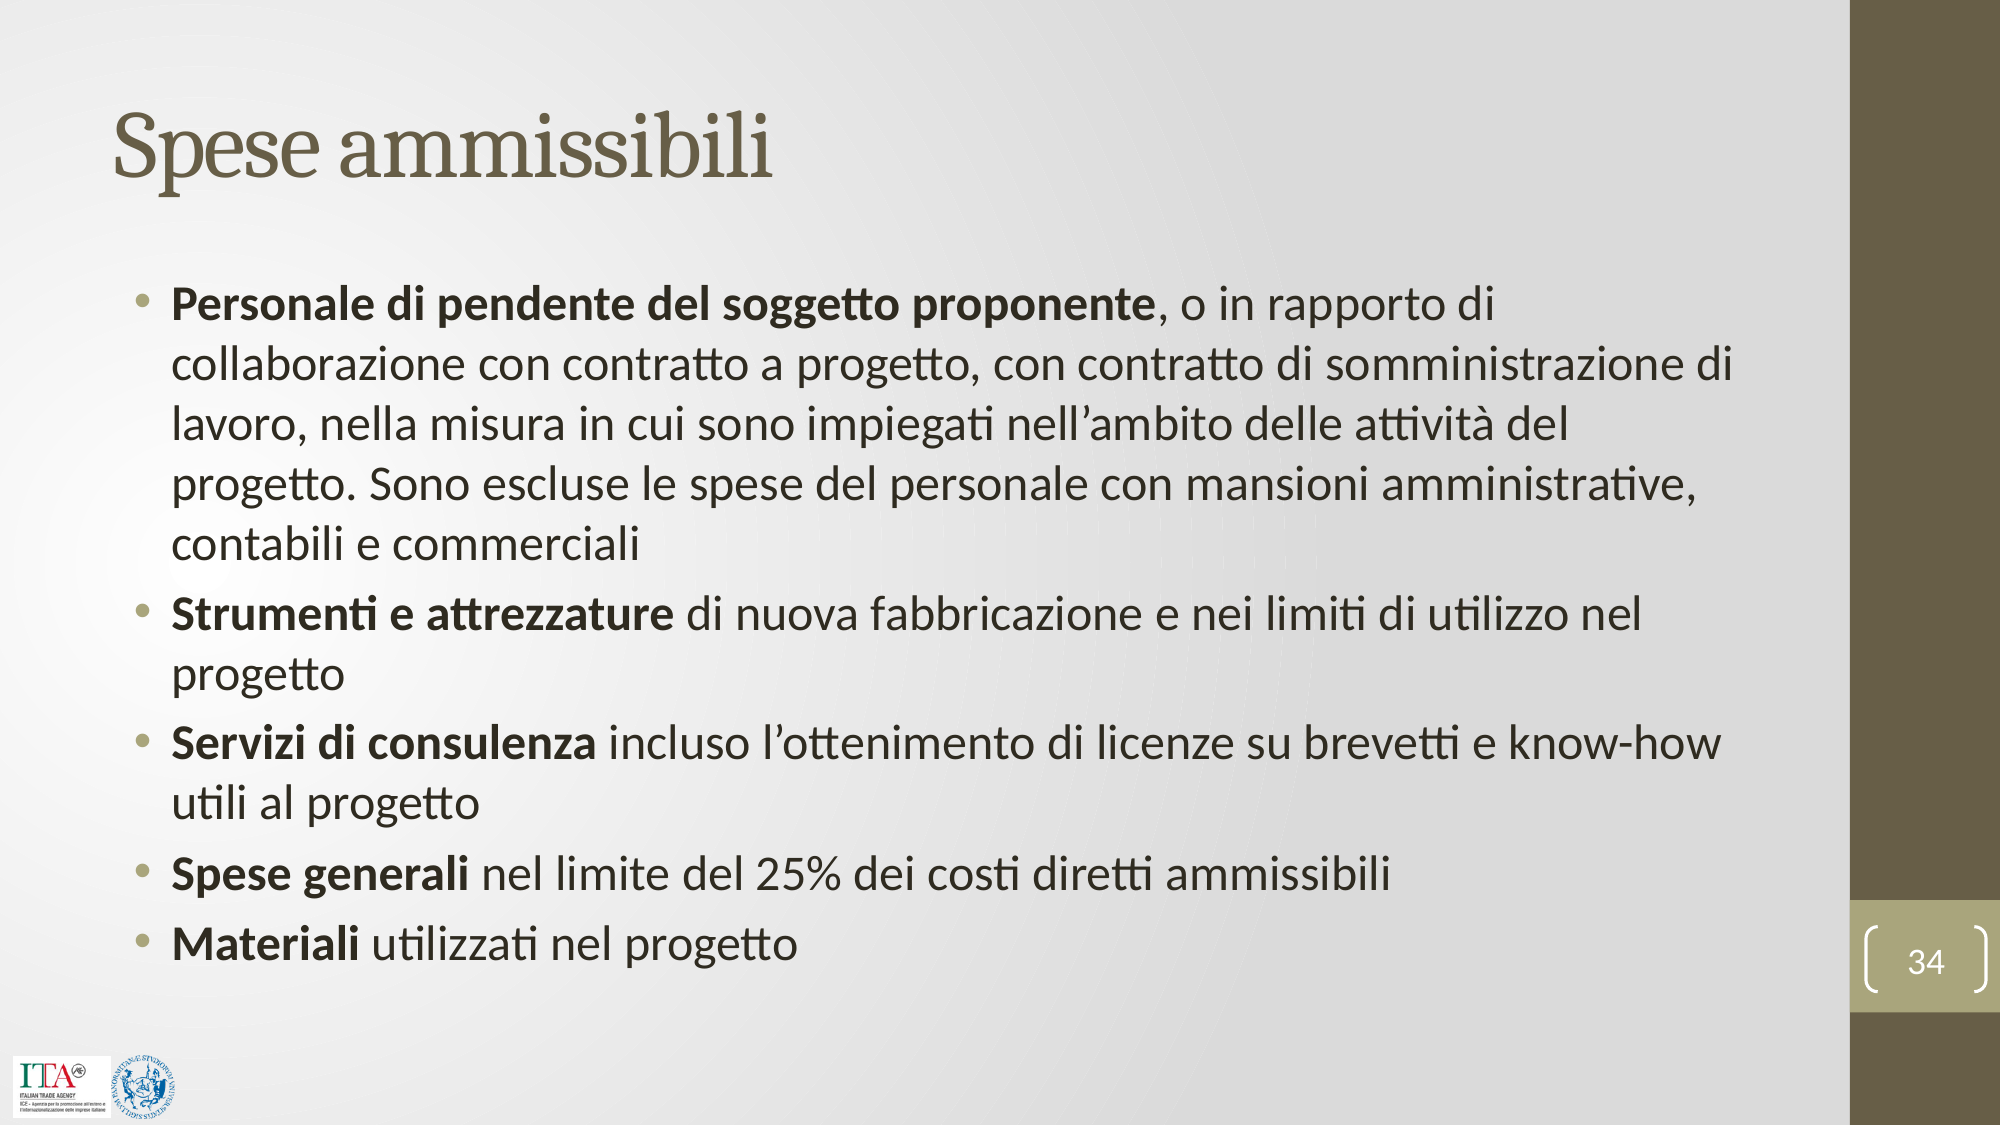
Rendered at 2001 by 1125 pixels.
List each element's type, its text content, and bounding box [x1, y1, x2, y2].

title Spese ammissibili [99, 45, 1767, 233]
list Personale di pendente del soggetto proponente, o in rapporto di collaborazione con contratto a progetto, con contratto di somministrazione di lavoro, nella misura in cui sono impiegati nell’ambito delle attività del progetto. Sono escluse le spese del personale con mansioni amministrative, contabili e commerciali Strumenti e attrezzature di nuova fabbricazione e nei limiti di utilizzo nel progetto Servizi di consulenza incluso l’ottenimento di licenze su brevetti e know-how utili al progetto Spese generali nel limite del 25% dei costi diretti ammissibili Materiali utilizzati nel progetto [99, 262, 1767, 1050]
slide_number 34 [1864, 925, 1988, 994]
picture [13, 1055, 175, 1119]
